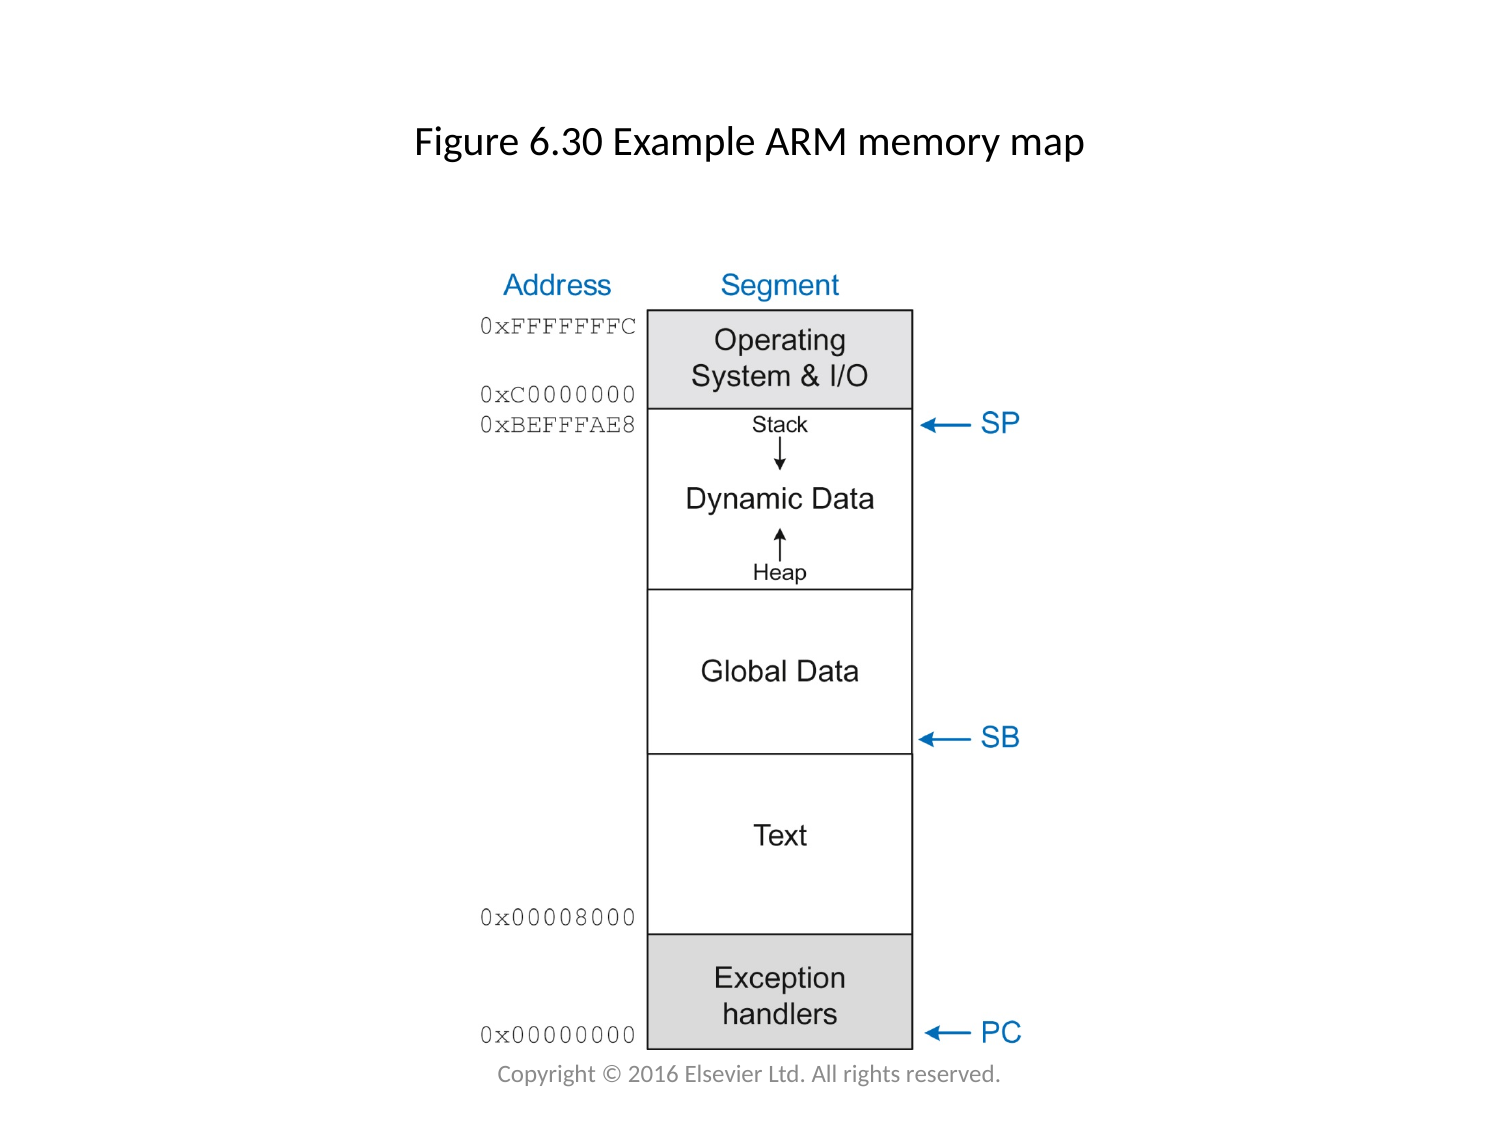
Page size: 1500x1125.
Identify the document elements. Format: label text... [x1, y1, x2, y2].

footer Copyright © 2016 Elsevier Ltd. All rights reserved. [431, 1042, 1069, 1103]
picture [478, 269, 1022, 1051]
title Figure 6.30 Example ARM memory map [75, 45, 1425, 233]
